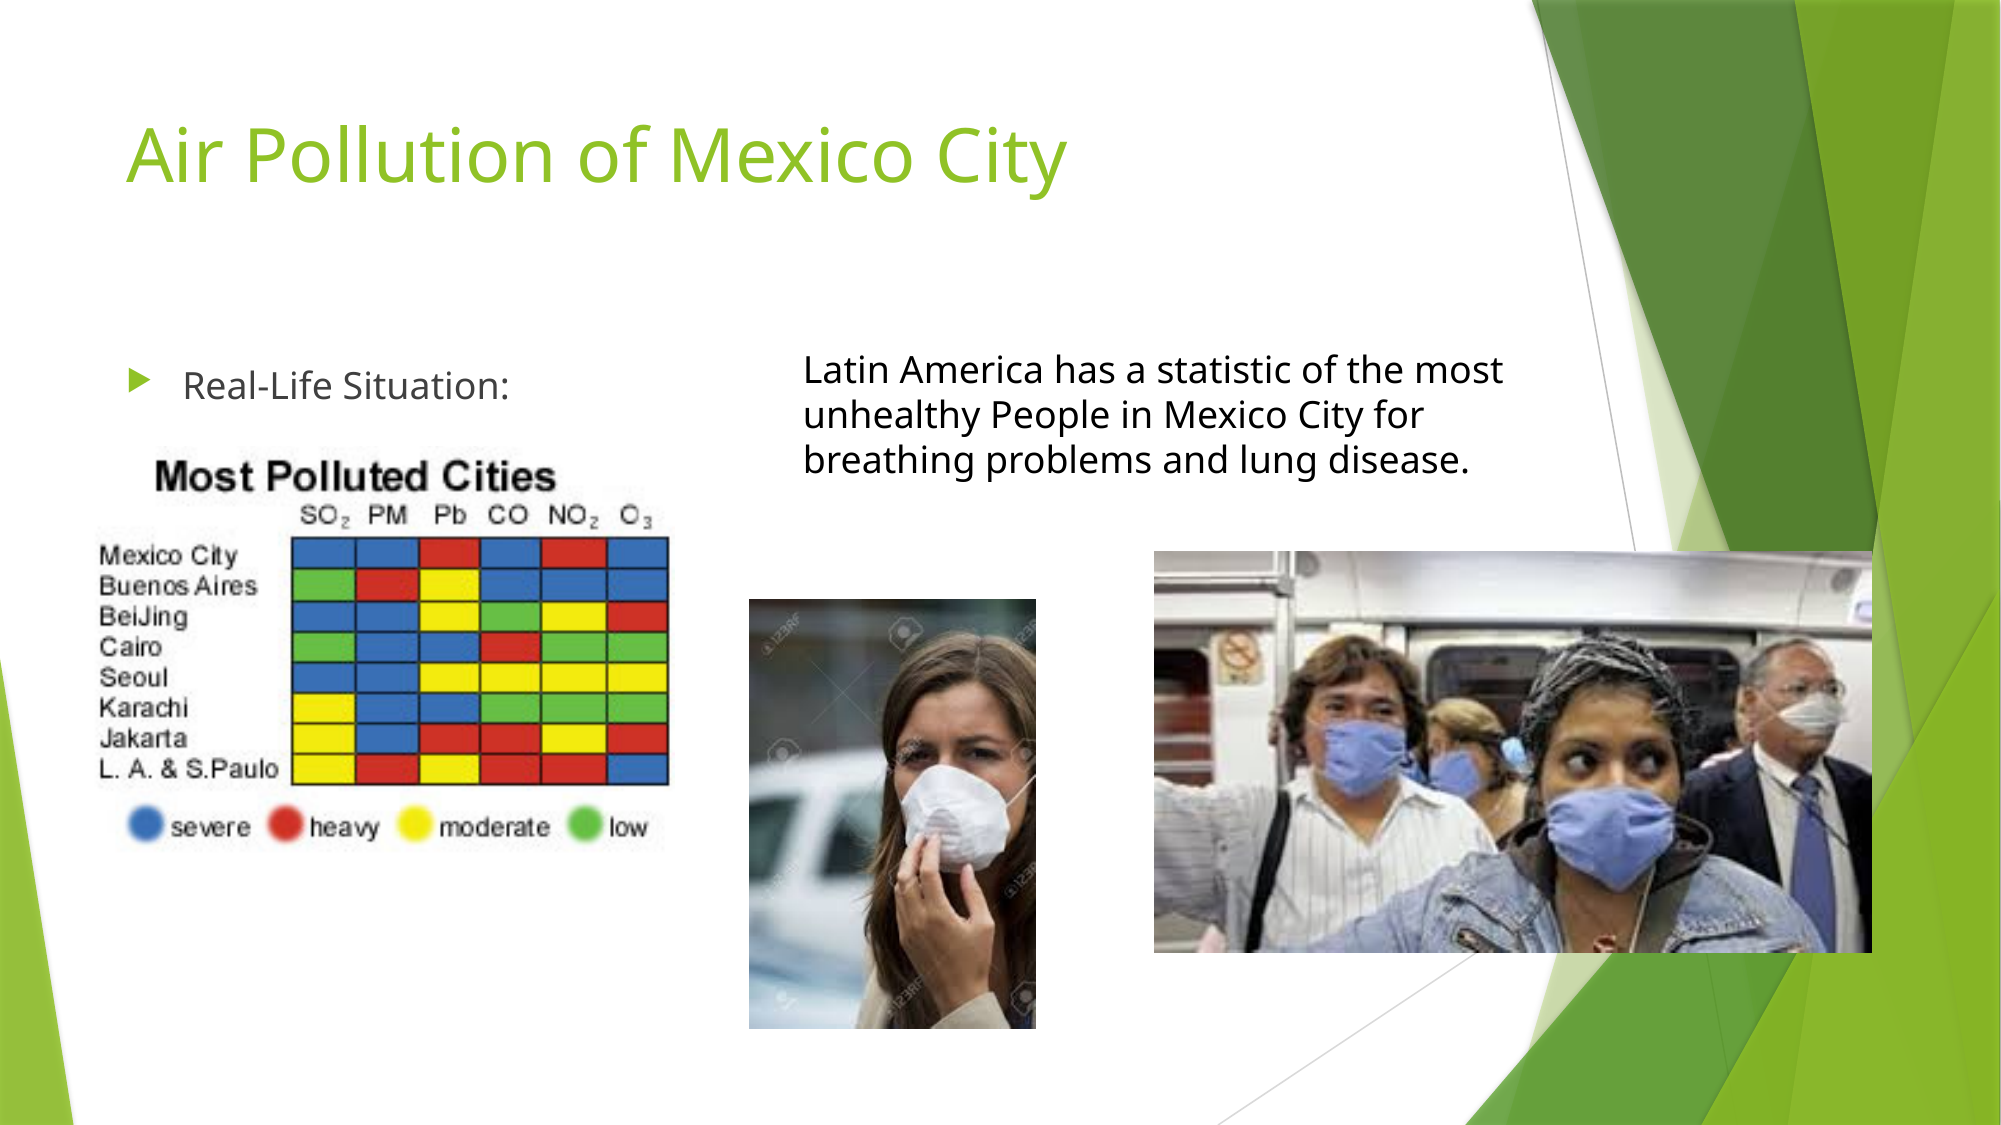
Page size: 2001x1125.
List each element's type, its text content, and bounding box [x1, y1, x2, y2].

picture [75, 446, 676, 856]
list Real-Life Situation: [111, 354, 1522, 992]
title Air Pollution of Mexico City [111, 99, 1522, 317]
picture [1154, 550, 1872, 954]
text_box Latin America has a statistic of the most unhealthy People in Mexico City for breathing problems and lung disease. [788, 338, 1522, 489]
picture [748, 598, 1036, 1030]
